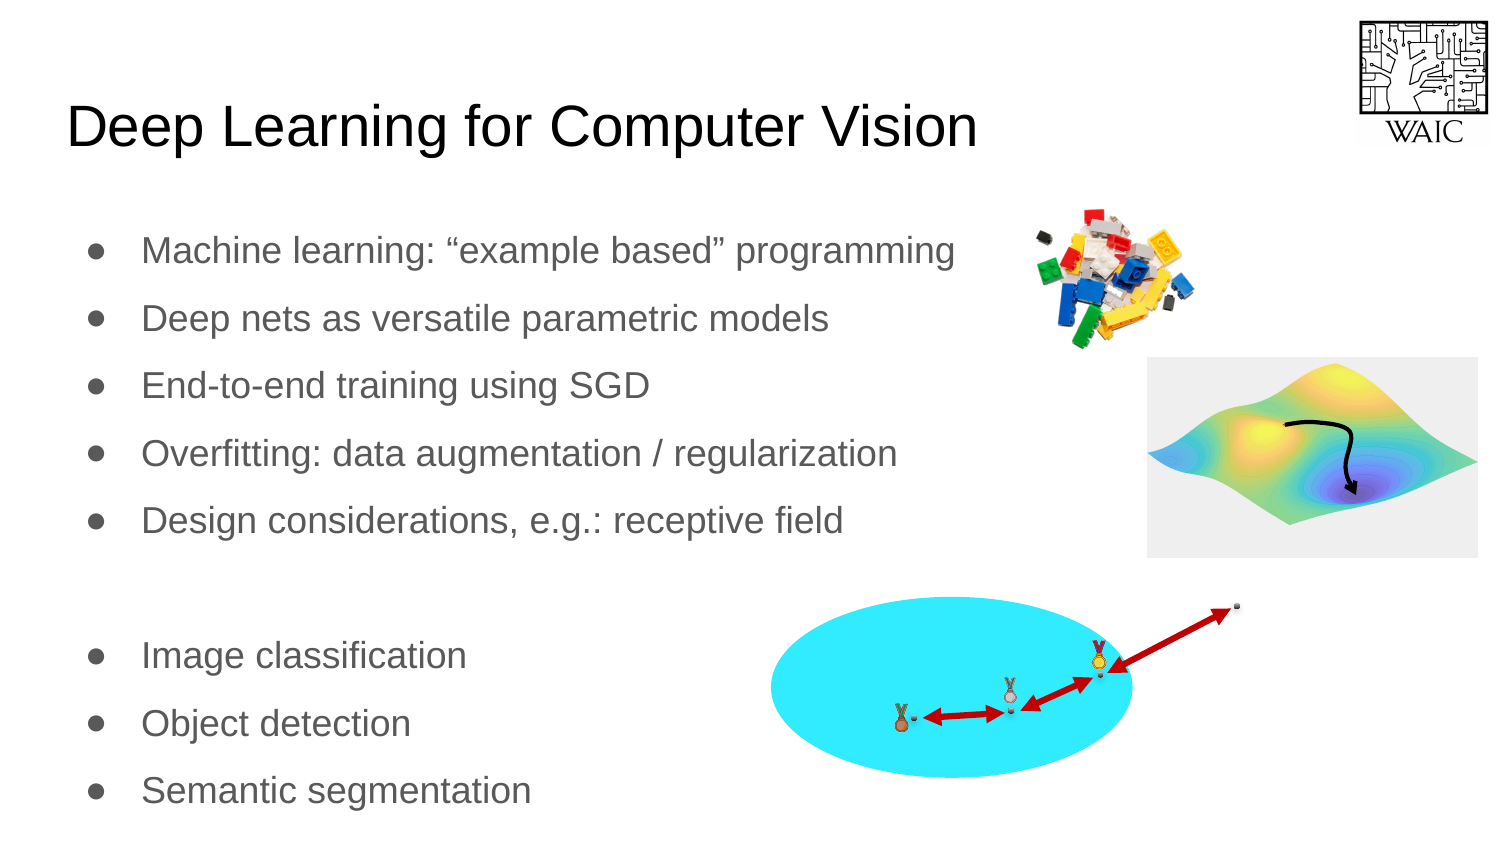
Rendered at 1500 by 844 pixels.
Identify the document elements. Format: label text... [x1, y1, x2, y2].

picture [984, 196, 1216, 351]
title Deep Learning for Computer Vision [51, 72, 1449, 167]
picture [1355, 17, 1491, 148]
list Machine learning: “example based” programming Deep nets as versatile parametric models End-to-end training using SGD Overfitting: data augmentation / regularization Design considerations, e.g.: receptive field Image classification Object detection Semantic segmentation [51, 189, 1449, 829]
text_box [770, 596, 1241, 779]
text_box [1147, 357, 1478, 558]
